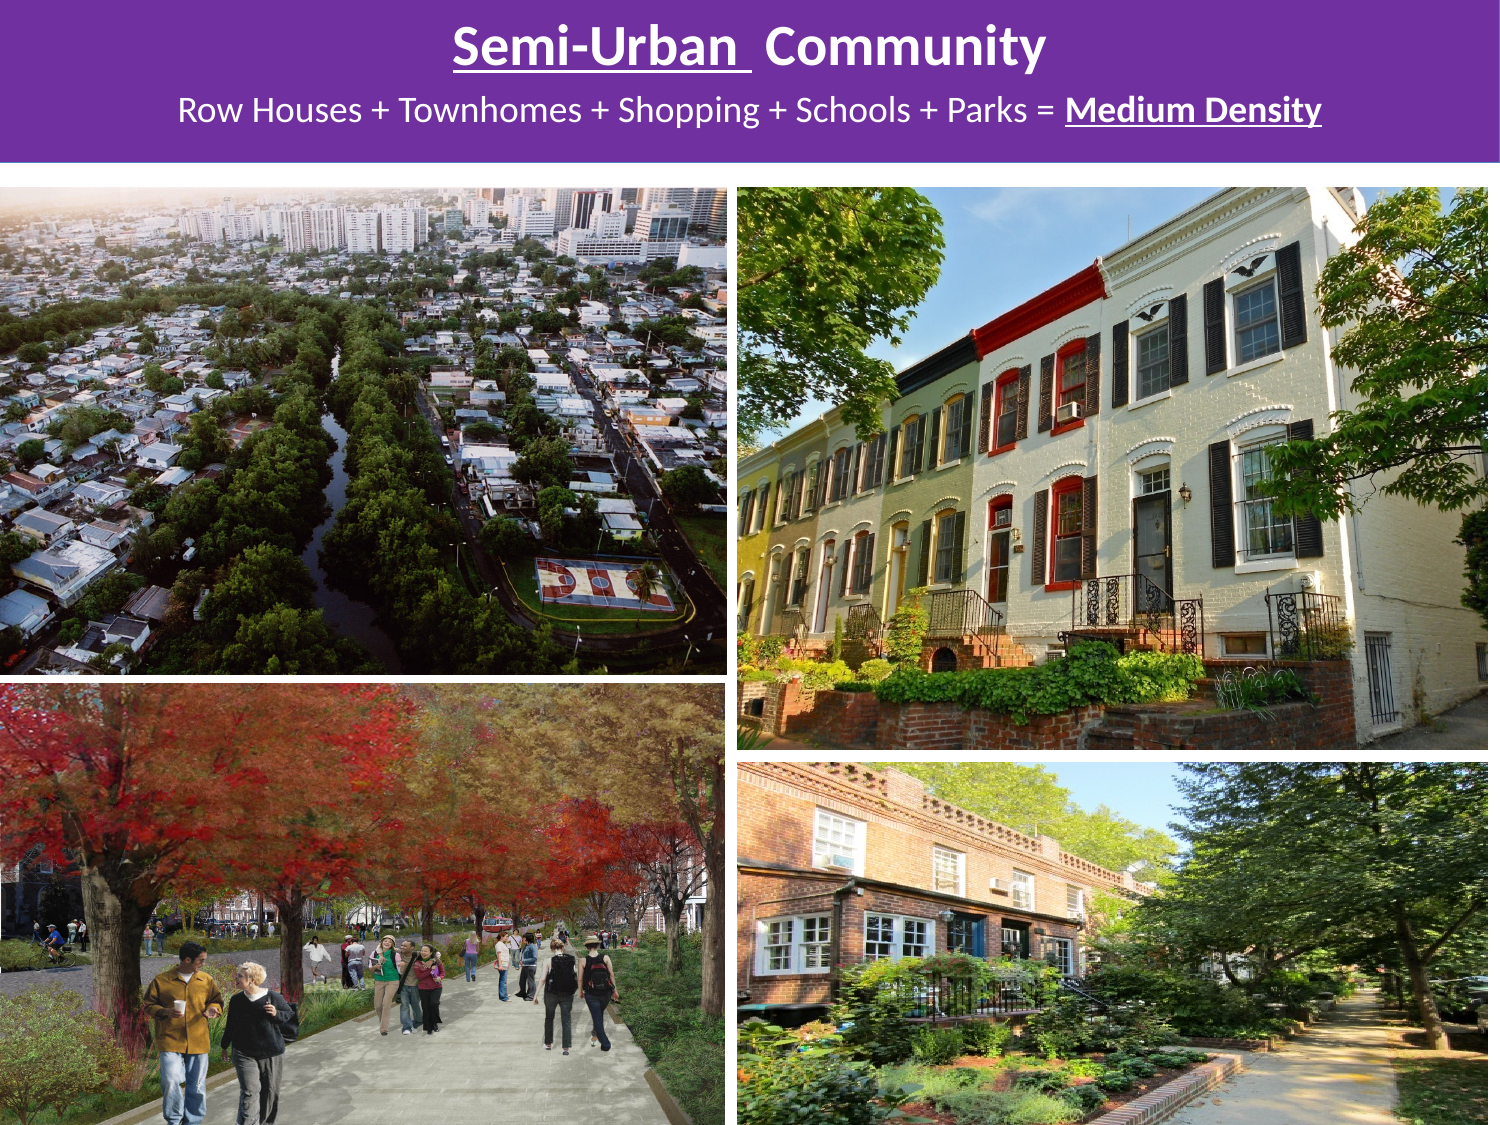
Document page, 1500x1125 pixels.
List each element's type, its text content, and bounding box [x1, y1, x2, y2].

picture [737, 187, 1488, 751]
picture [737, 762, 1488, 1125]
picture [0, 683, 726, 1125]
picture [0, 187, 728, 676]
text_box Semi-Urban Community Row Houses + Townhomes + Shopping + Schools + Parks = Medium Density [0, 0, 1500, 163]
